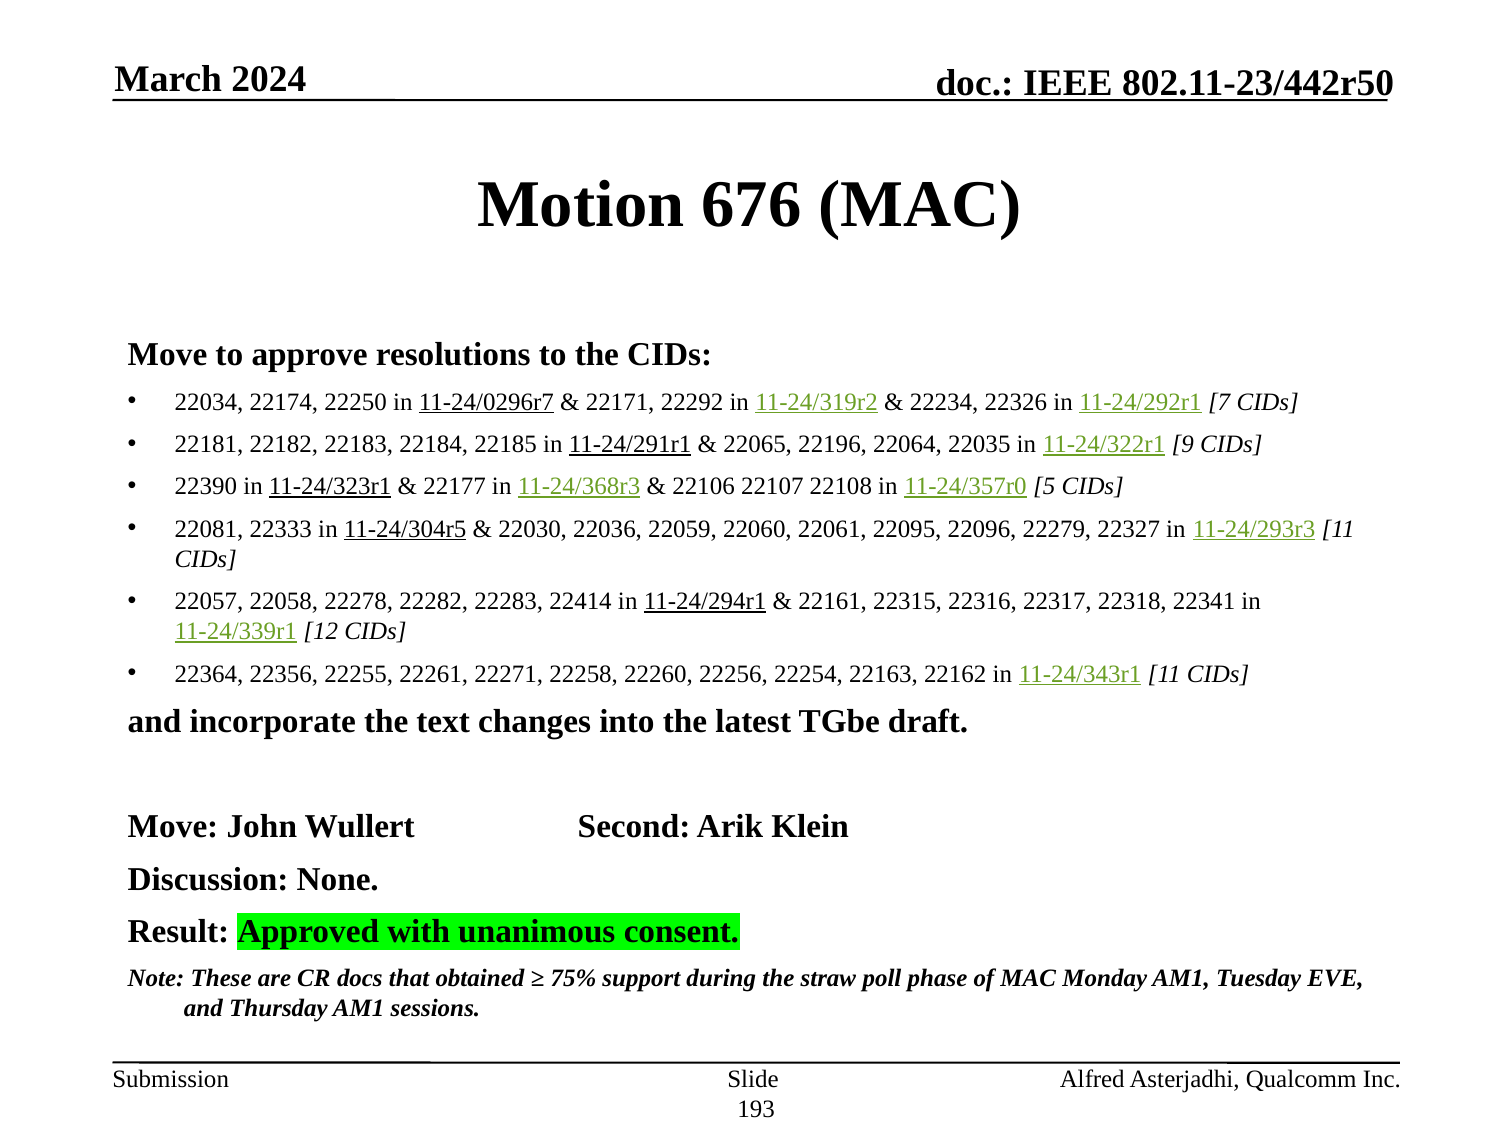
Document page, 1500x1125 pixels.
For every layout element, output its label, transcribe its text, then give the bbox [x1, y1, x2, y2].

slide_number Slide 193 [712, 1061, 800, 1123]
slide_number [114, 54, 423, 100]
list Move to approve resolutions to the CIDs: 22034, 22174, 22250 in 11-24/0296r7 & 22171, 22292 in 11-24/319r2 & 22234, 22326 in 11-24/292r1 [7 CIDs] 22181, 22182, 22183, 22184, 22185 in 11-24/291r1 & 22065, 22196, 22064, 22035 in 11-24/322r1 [9 CIDs] 22390 in 11-24/323r1 & 22177 in 11-24/368r3 & 22106 22107 22108 in 11-24/357r0 [5 CIDs] 22081, 22333 in 11-24/304r5 & 22030, 22036, 22059, 22060, 22061, 22095, 22096, 22279, 22327 in 11-24/293r3 [11 CIDs] 22057, 22058, 22278, 22282, 22283, 22414 in 11-24/294r1 & 22161, 22315, 22316, 22317, 22318, 22341 in 11-24/339r1 [12 CIDs] 22364, 22356, 22255, 22261, 22271, 22258, 22260, 22256, 22254, 22163, 22162 in 11-24/343r1 [11 CIDs] and incorporate the text changes into the latest TGbe draft. Move: John Wullert Second: Arik Klein Discussion: None. Result: Approved with unanimous consent. Note: These are CR docs that obtained ≥ 75% support during the straw poll phase of MAC Monday AM1, Tuesday EVE, and Thursday AM1 sessions. [112, 324, 1388, 1063]
title Motion 676 (MAC) [112, 112, 1388, 288]
footer Alfred Asterjadhi, Qualcomm Inc. [878, 1061, 1402, 1093]
